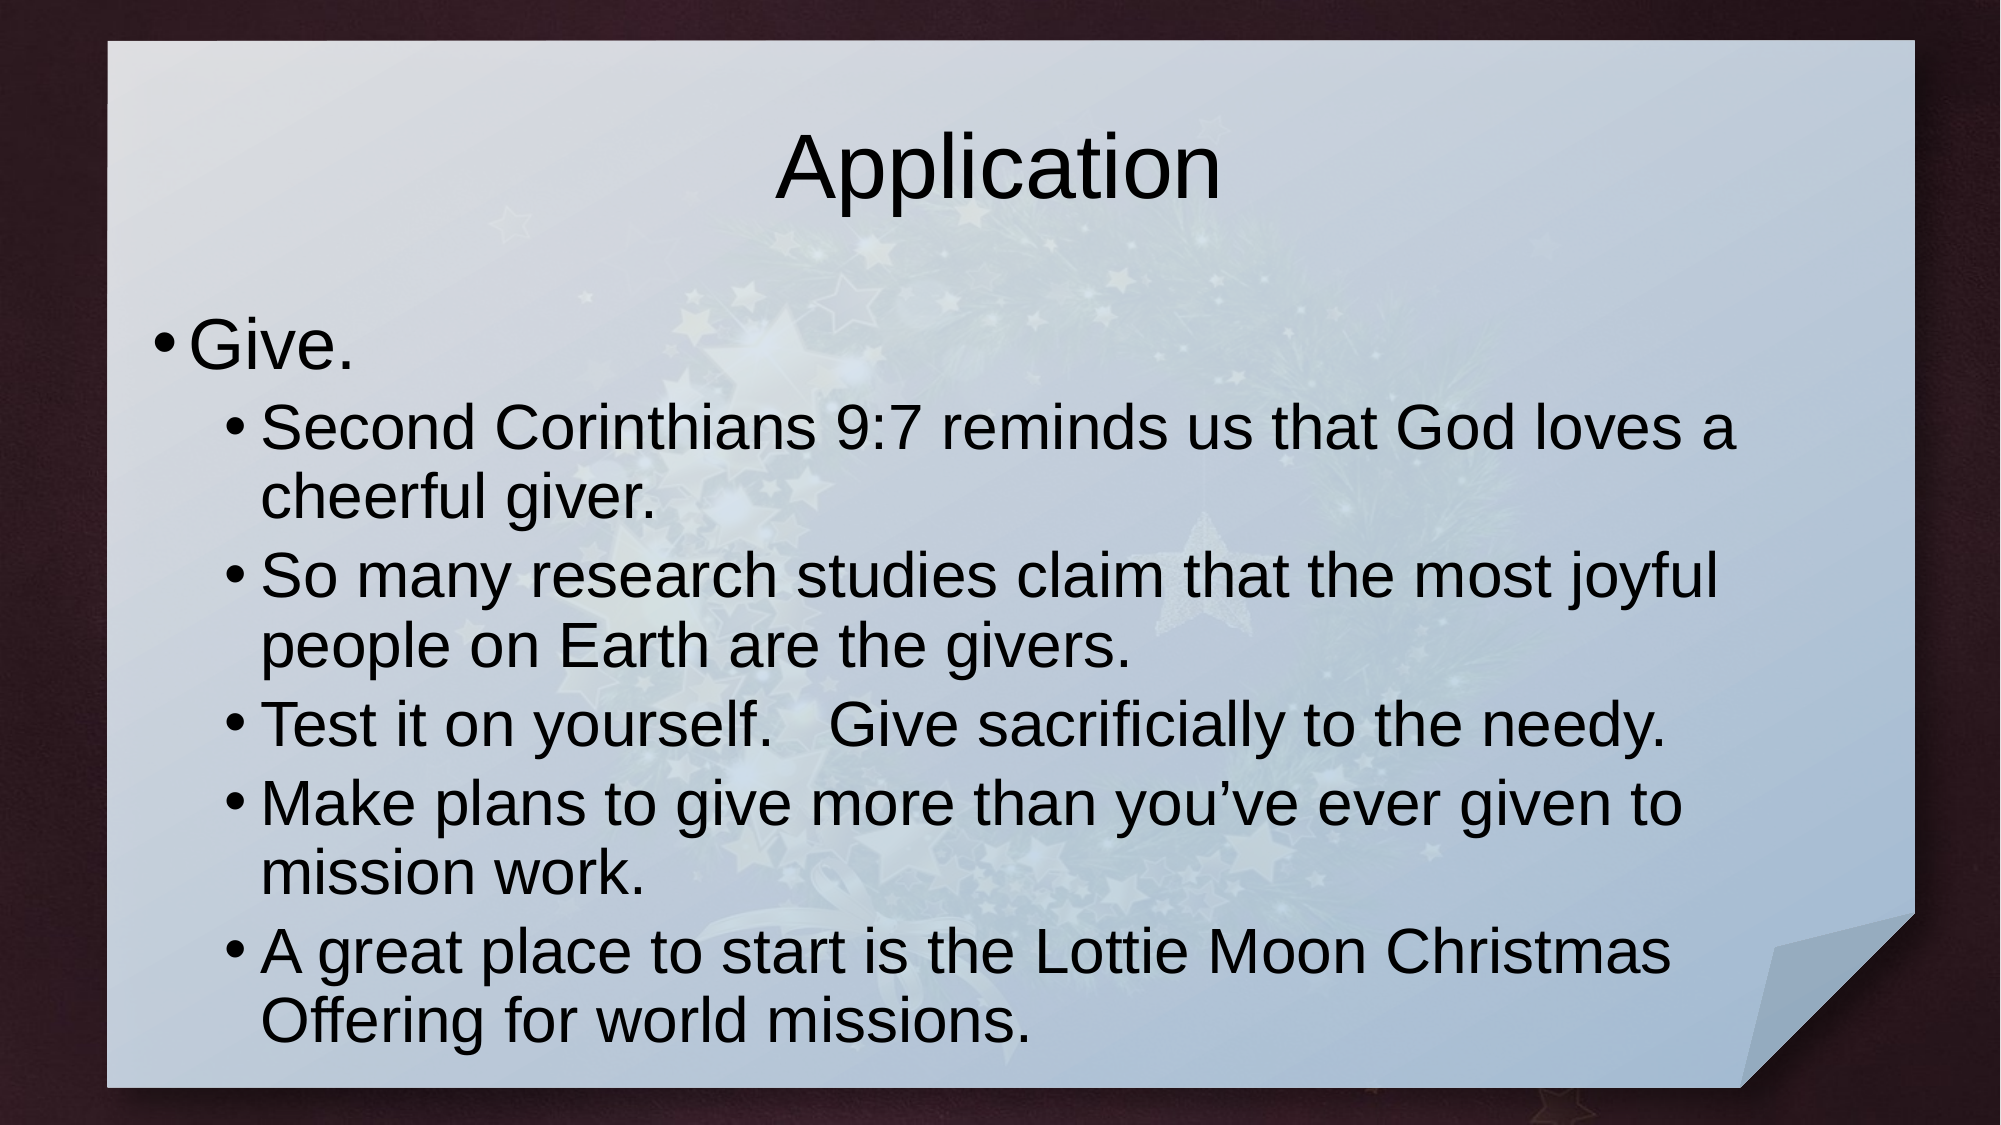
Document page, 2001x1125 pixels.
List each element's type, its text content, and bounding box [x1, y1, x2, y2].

title Application [137, 59, 1863, 278]
list Give. Second Corinthians 9:7 reminds us that God loves a cheerful giver. So many research studies claim that the most joyful people on Earth are the givers. Test it on yourself. Give sacrificially to the needy. Make plans to give more than you’ve ever given to mission work. A great place to start is the Lottie Moon Christmas Offering for world missions. [137, 299, 1863, 1066]
picture [0, 0, 2001, 1125]
